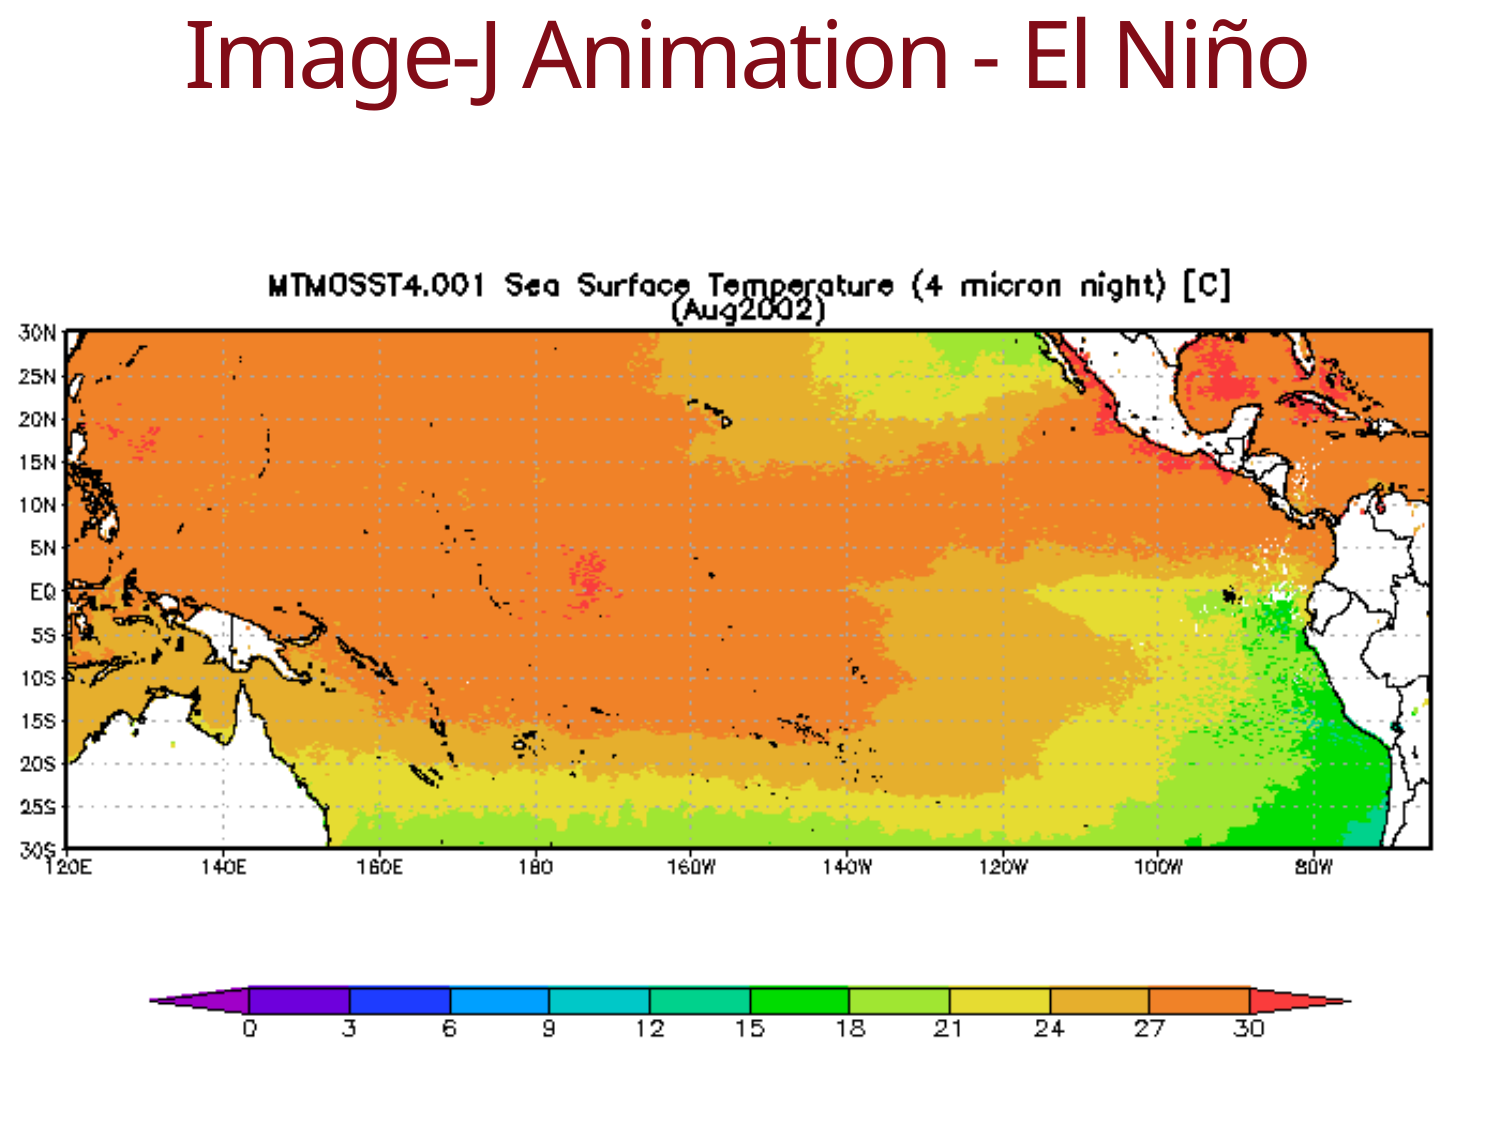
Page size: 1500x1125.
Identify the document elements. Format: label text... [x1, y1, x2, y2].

title Image-J Animation - El Niño [0, 0, 1498, 55]
picture [0, 55, 1500, 1125]
